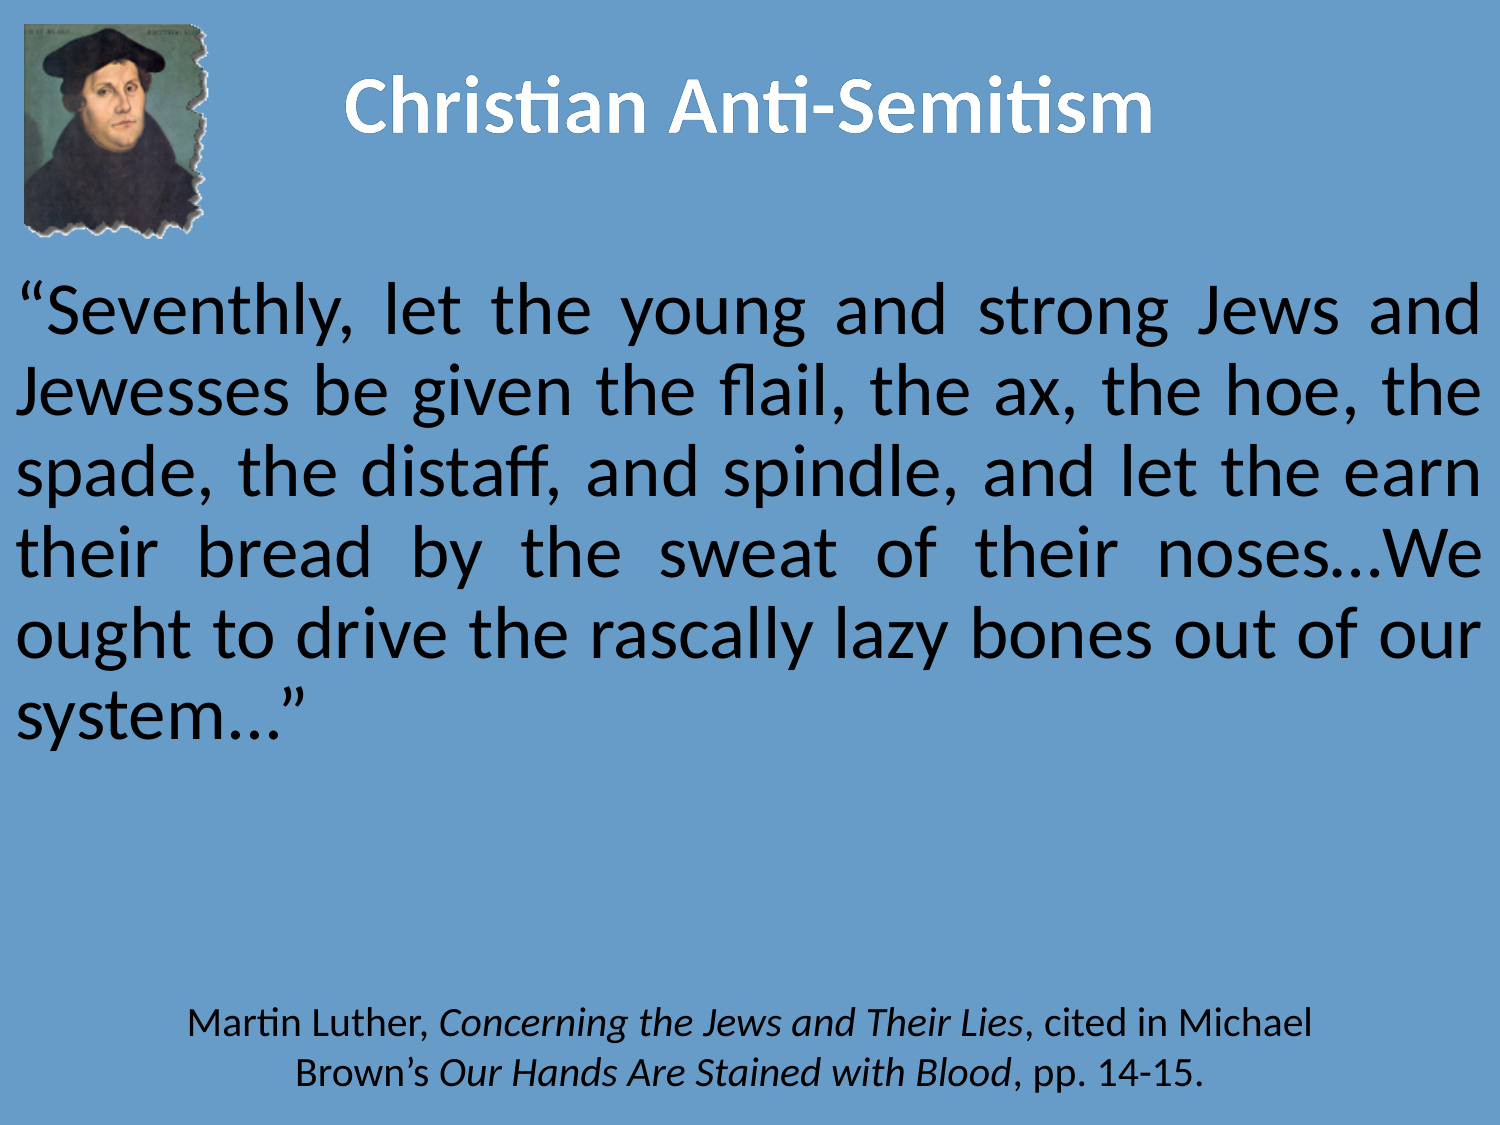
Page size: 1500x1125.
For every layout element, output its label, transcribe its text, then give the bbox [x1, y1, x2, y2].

text_box Christian Anti-Semitism [288, 31, 1212, 182]
list “Seventhly, let the young and strong Jews and Jewesses be given the flail, the ax, the hoe, the spade, the distaff, and spindle, and let the earn their bread by the sweat of their noses…We ought to drive the rascally lazy bones out of our system...” [0, 262, 1500, 913]
picture [24, 24, 218, 250]
text_box Martin Luther, Concerning the Jews and Their Lies, cited in Michael Brown’s Our Hands Are Stained with Blood, pp. 14-15. [168, 987, 1332, 1103]
